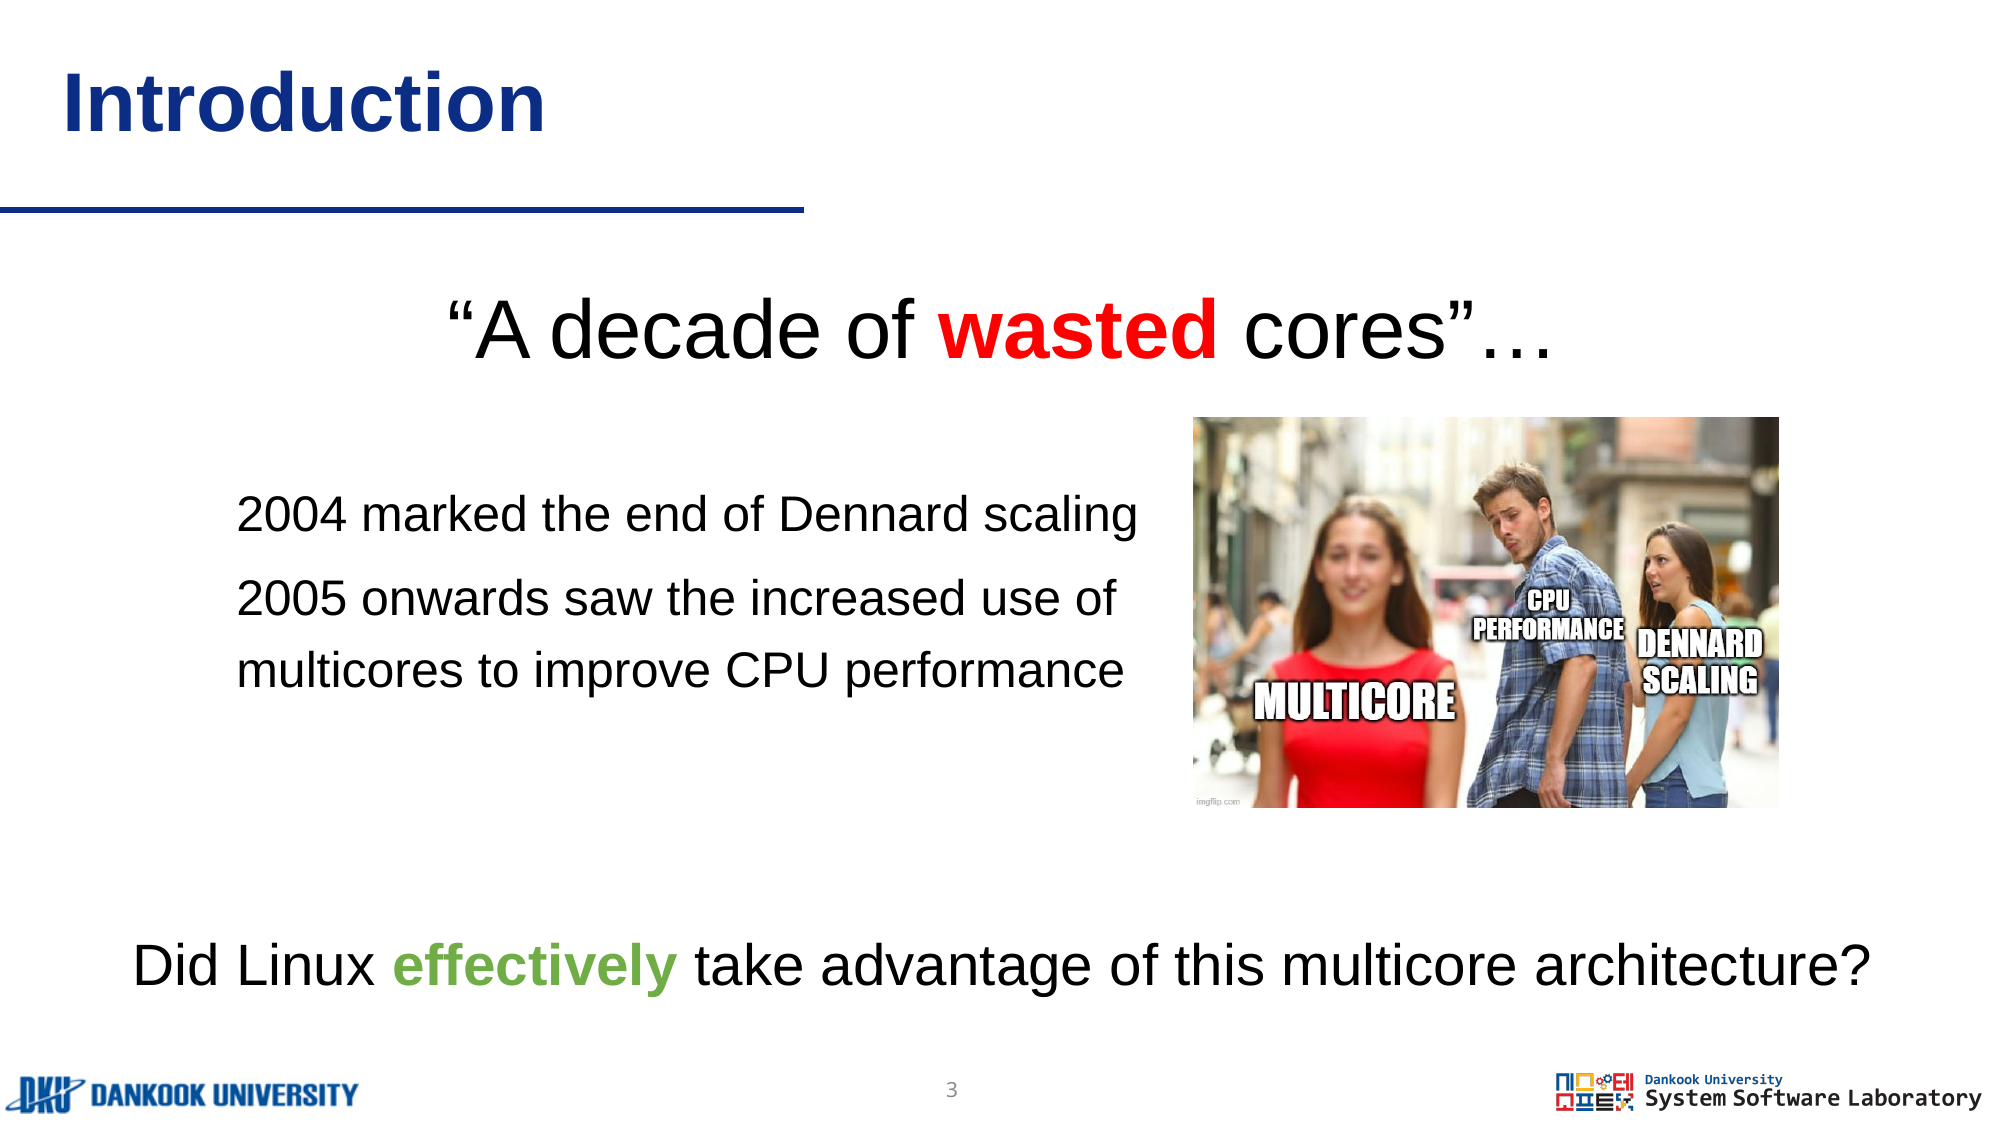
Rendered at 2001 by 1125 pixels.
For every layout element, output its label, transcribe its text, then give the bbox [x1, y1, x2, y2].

picture [5, 1076, 359, 1114]
title Introduction [47, 36, 1504, 173]
slide_number 3 [726, 1067, 1177, 1116]
text_box 2004 marked the end of Dennard scaling 2005 onwards saw the increased use of multicores to improve CPU performance [221, 461, 1275, 841]
text_box Did Linux effectively take advantage of this multicore architecture? [83, 906, 1924, 1037]
picture [1193, 417, 1779, 808]
picture [1548, 1064, 2001, 1125]
text_box “A decade of wasted cores”… [83, 247, 1923, 396]
